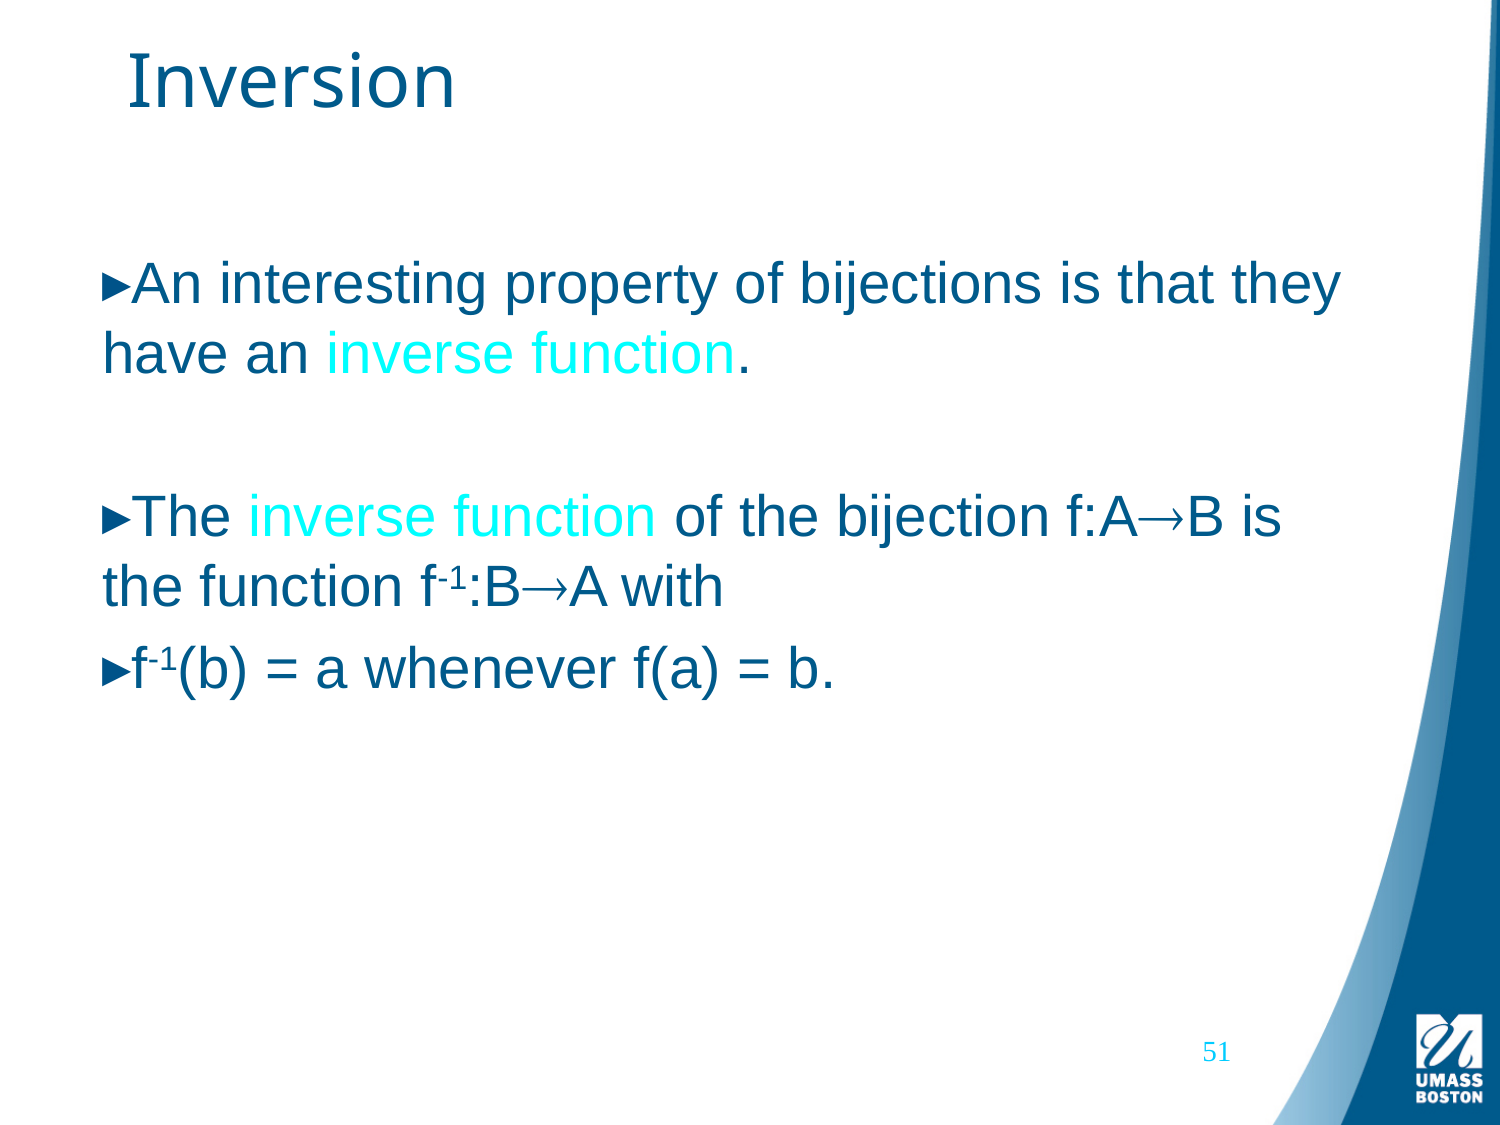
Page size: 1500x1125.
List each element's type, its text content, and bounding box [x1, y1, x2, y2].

list An interesting property of bijections is that they have an inverse function. The inverse function of the bijection f:AB is the function f-1:BA with f-1(b) = a whenever f(a) = b. [87, 237, 1388, 988]
title Inversion [112, 24, 1388, 138]
picture [0, 0, 1500, 1125]
picture [1452, 1100, 1461, 1107]
slide_number 51 [1187, 1025, 1500, 1100]
picture [1439, 1100, 1448, 1105]
picture [1461, 1100, 1476, 1105]
